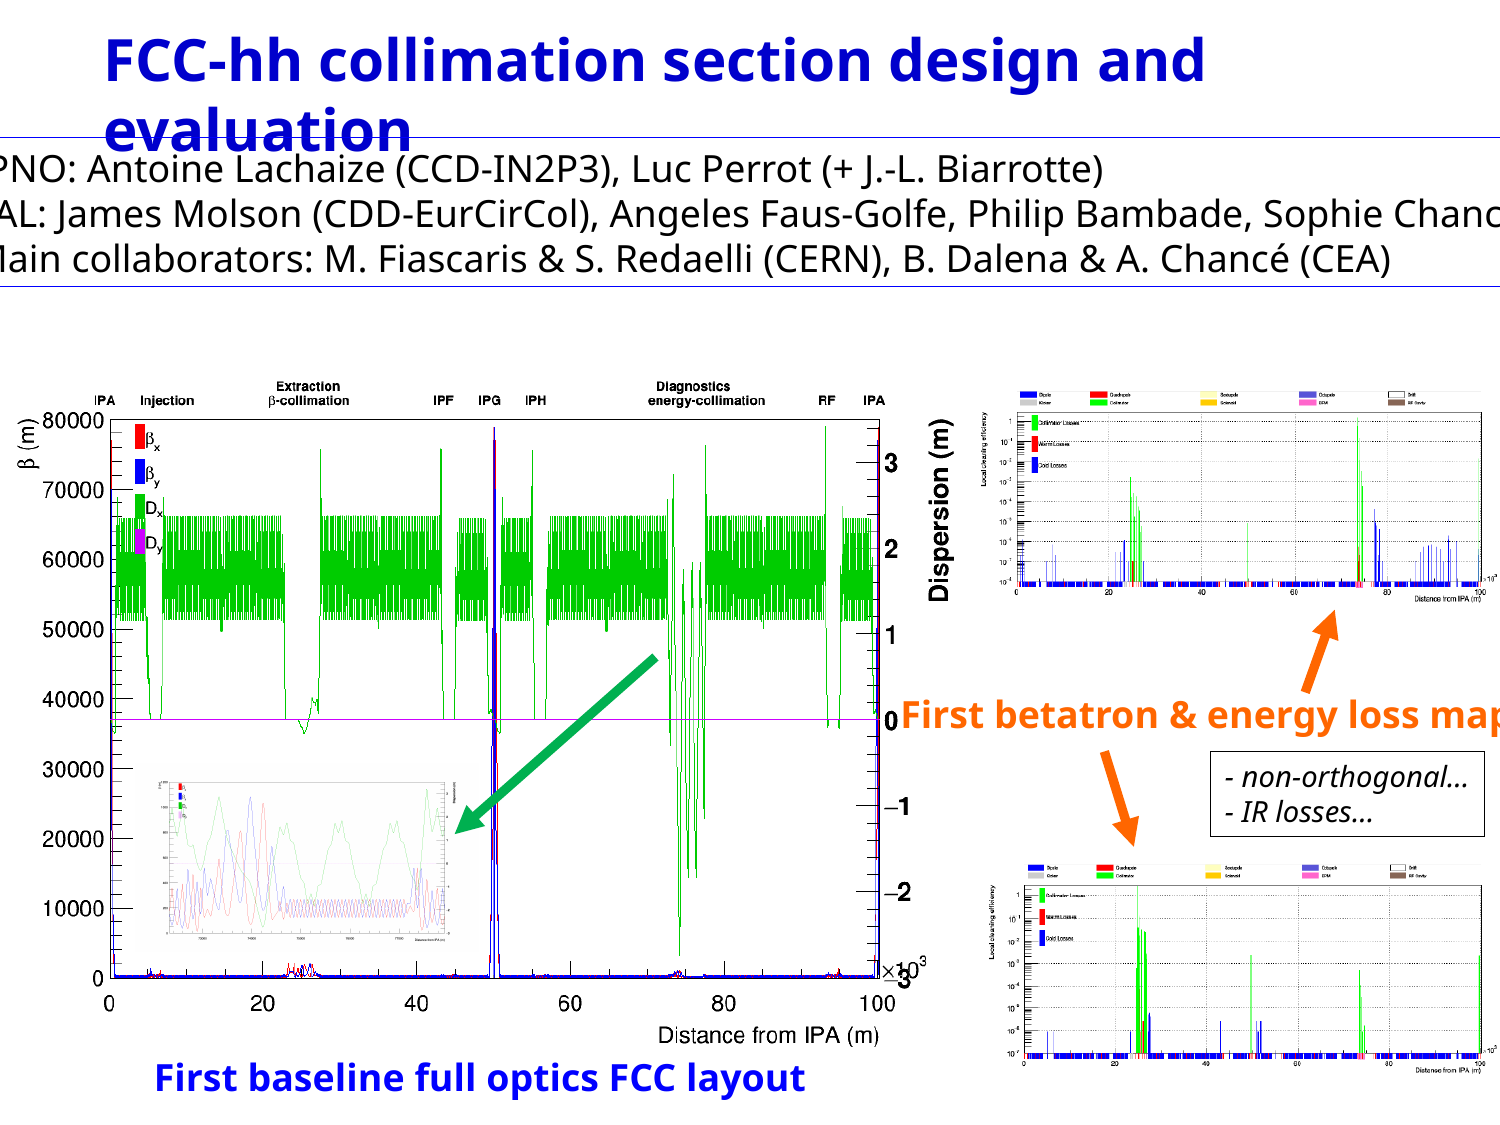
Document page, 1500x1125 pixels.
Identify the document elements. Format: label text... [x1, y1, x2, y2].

text_box - non-orthogonal… - IR losses… [1210, 751, 1485, 837]
text_box IPNO: Antoine Lachaize (CCD-IN2P3), Luc Perrot (+ J.-L. Biarrotte) LAL: James Molson (CDD-EurCirCol), Angeles Faus-Golfe, Philip Bambade, Sophie Chancé Main collaborators: M. Fiascaris & S. Redaelli (CERN), B. Dalena & A. Chancé (CEA) [0, 137, 1500, 287]
text_box [1305, 618, 1337, 693]
text_box FCC-hh collimation section design and evaluation [88, 15, 1459, 137]
picture [13, 349, 1500, 1048]
text_box First betatron & energy loss maps [979, 684, 1500, 744]
picture [985, 858, 1500, 1083]
text_box [1104, 751, 1137, 847]
text_box First baseline full optics FCC layout [139, 1056, 822, 1107]
